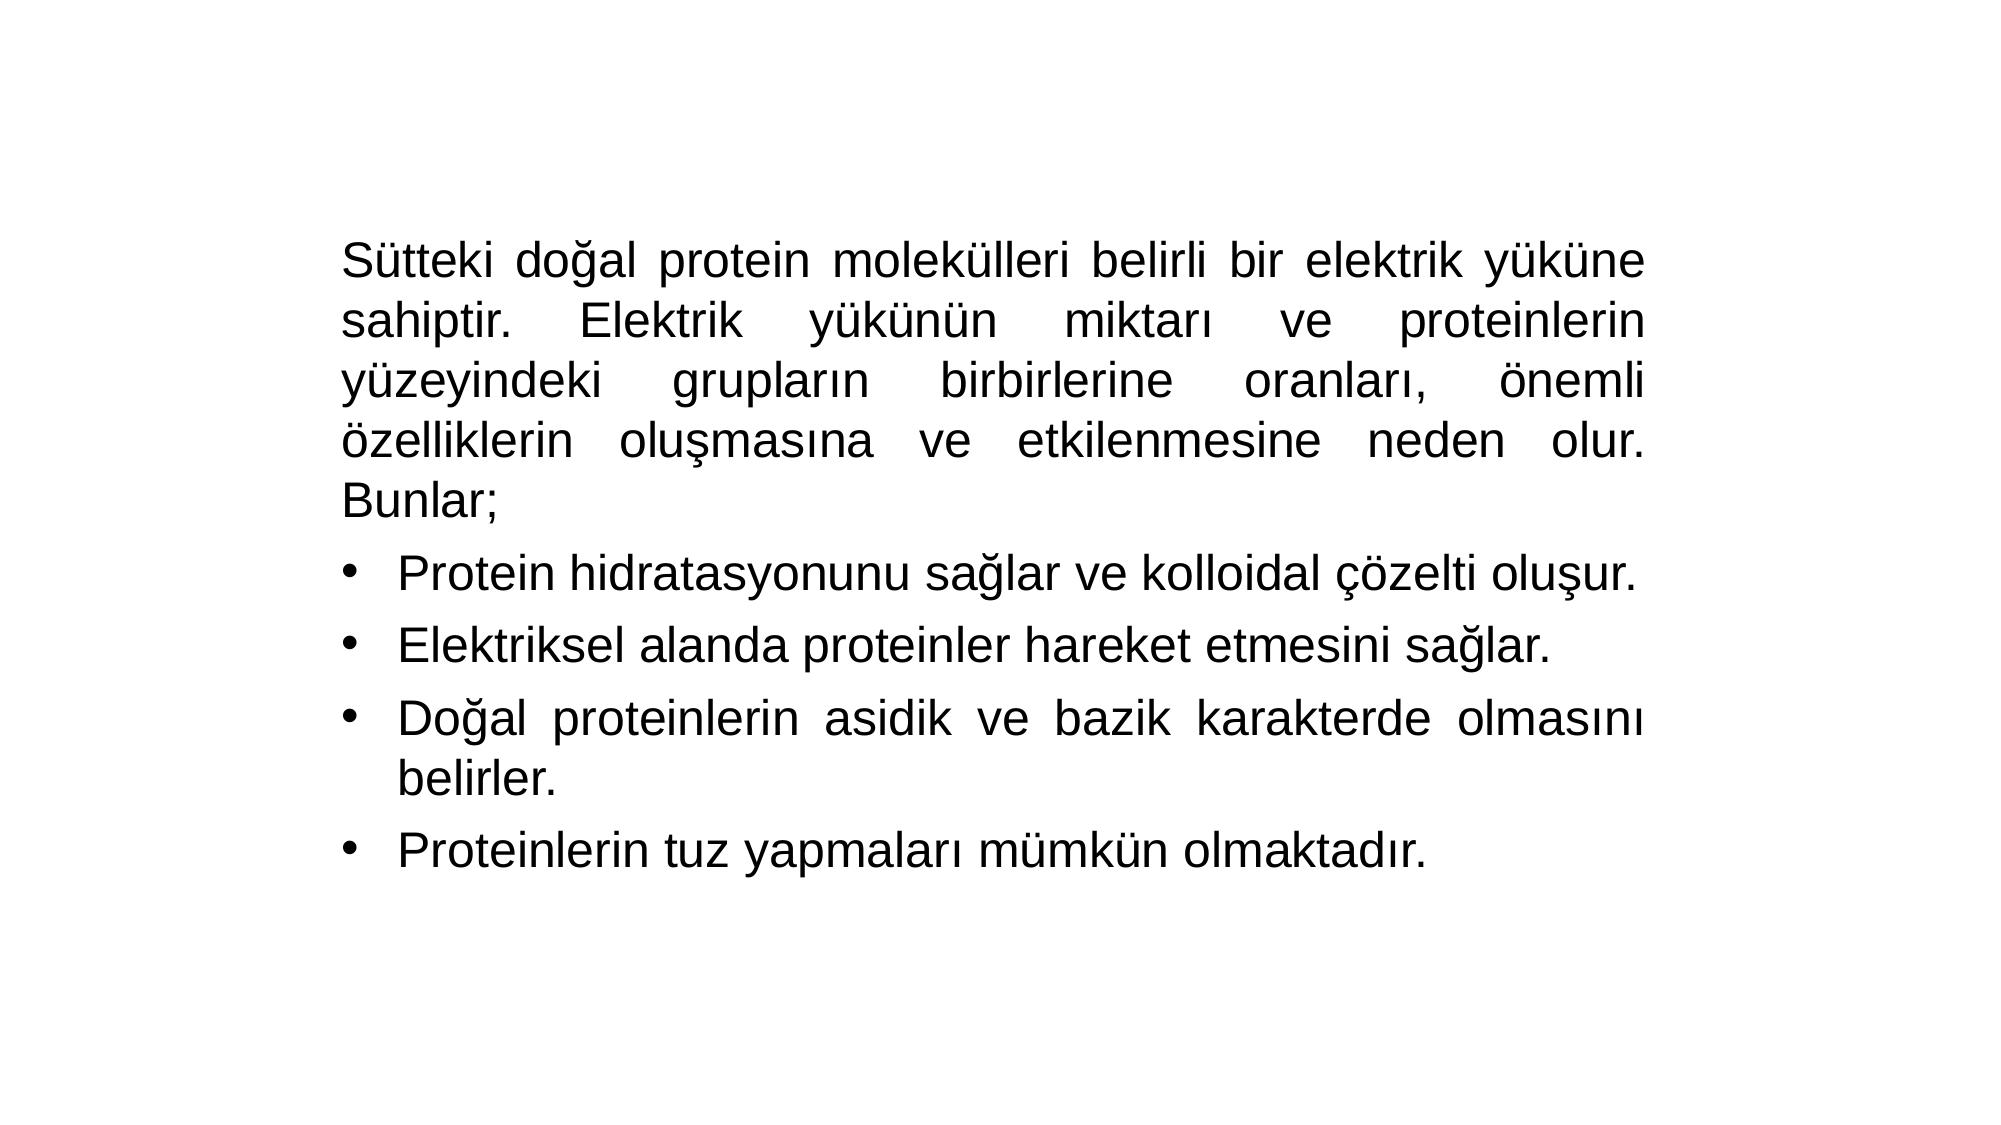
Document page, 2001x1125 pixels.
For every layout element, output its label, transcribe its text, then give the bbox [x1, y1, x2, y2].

text_box Sütteki doğal protein molekülleri belirli bir elektrik yüküne sahiptir. Elektrik yükünün miktarı ve proteinlerin yüzeyindeki grupların birbirlerine oranları, önemli özelliklerin oluşmasına ve etkilenmesine neden olur. Bunlar; Protein hidratasyonunu sağlar ve kolloidal çözelti oluşur. Elektriksel alanda proteinler hareket etmesini sağlar. Doğal proteinlerin asidik ve bazik karakterde olmasını belirler. Proteinlerin tuz yapmaları mümkün olmaktadır. [326, 219, 1662, 943]
